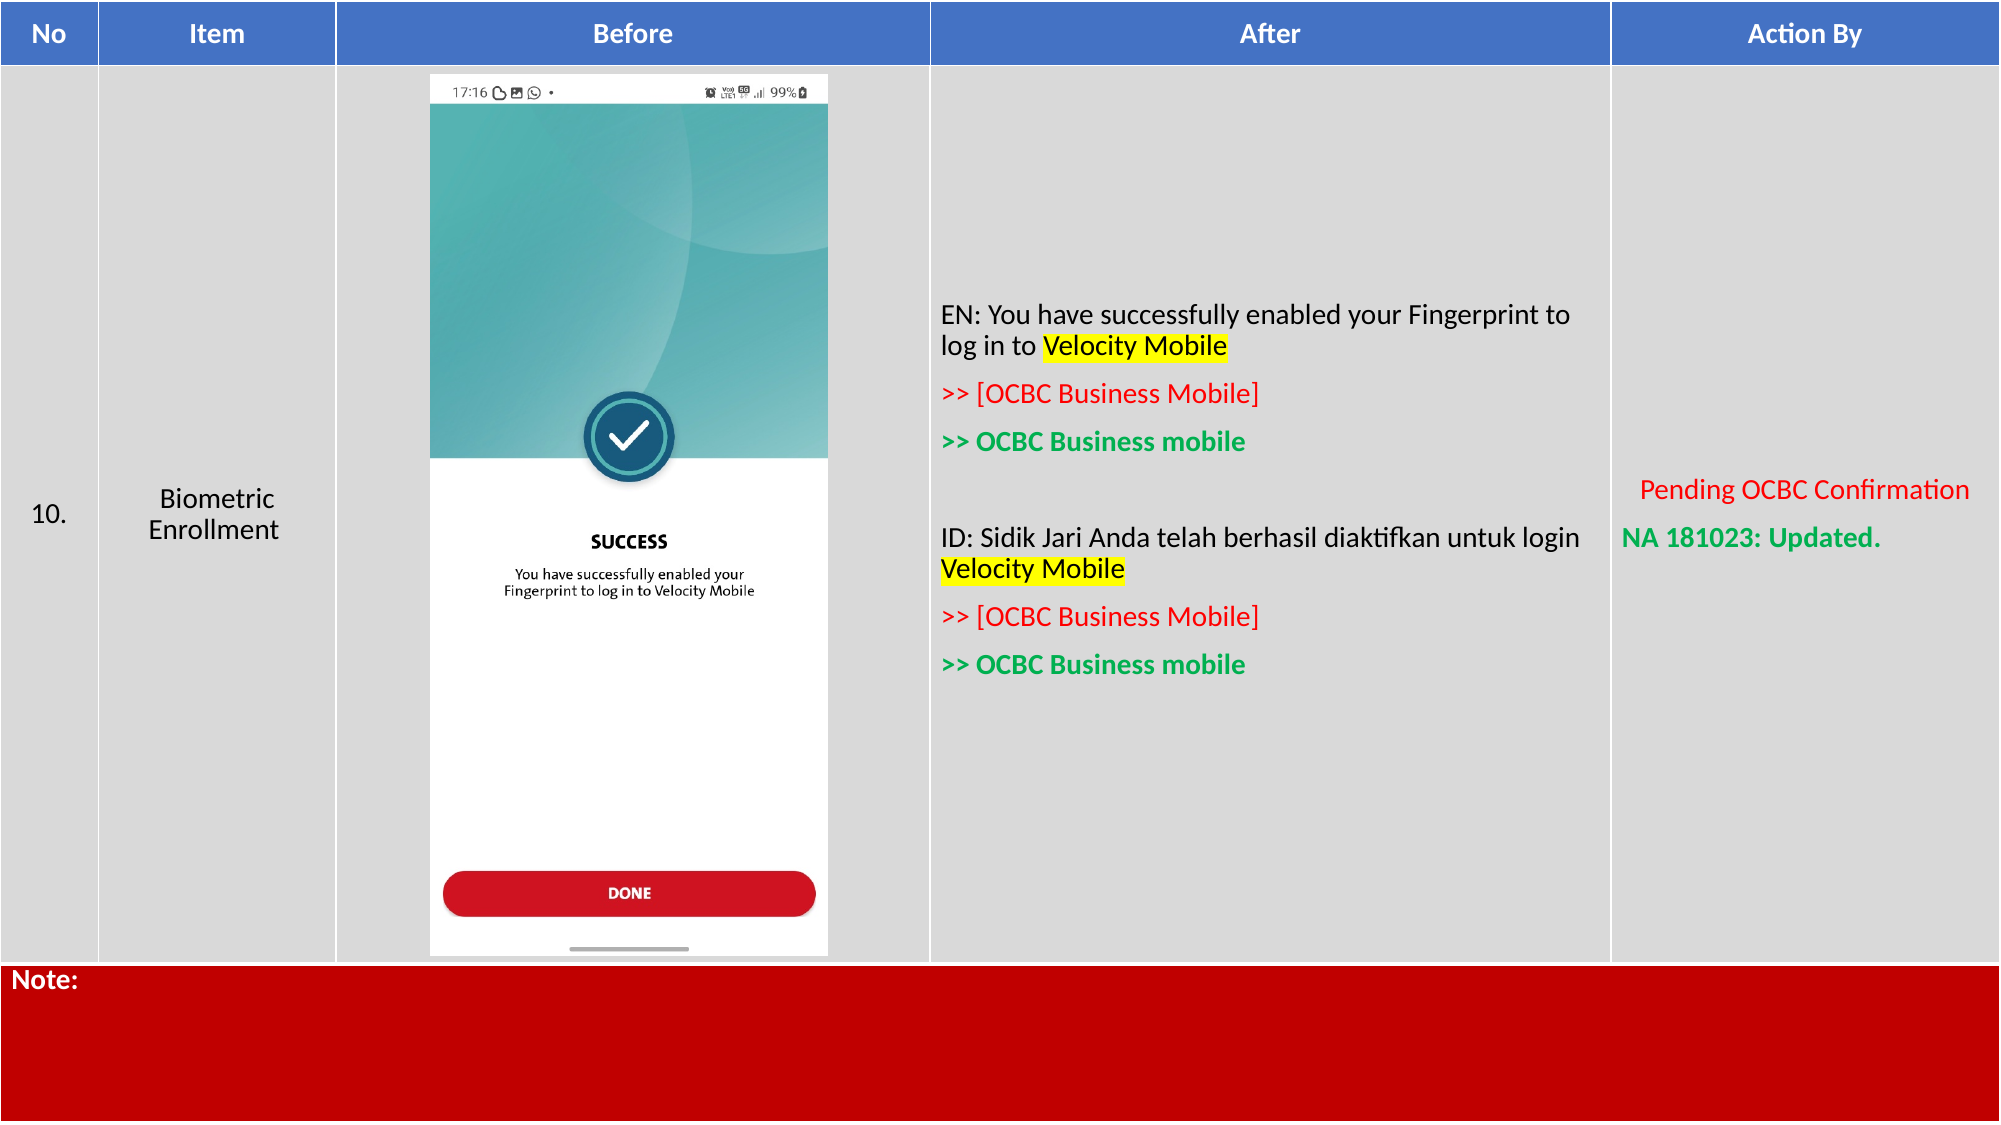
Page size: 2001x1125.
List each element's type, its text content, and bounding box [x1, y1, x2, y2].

table_header Biometric Enrollment [99, 66, 335, 962]
table_header EN: You have successfully enabled your Fingerprint to log in to Velocity Mobile >> [OCBC Business Mobile] >> OCBC Business mobile ID: Sidik Jari Anda telah berhasil diaktifkan untuk login Velocity Mobile >> [OCBC Business Mobile] >> OCBC Business mobile [931, 66, 1610, 962]
table_header [337, 66, 929, 962]
table_header Action By [1612, 2, 1999, 65]
table_header Item [99, 2, 335, 65]
table_header Before [337, 2, 930, 65]
table_header Note: [1, 966, 1999, 1121]
table_header After [931, 2, 1610, 65]
table_header 10. [1, 66, 98, 962]
table_header Pending OCBC Confirmation NA 181023: Updated. [1612, 66, 1999, 962]
picture [430, 74, 828, 956]
table_header No [1, 2, 98, 65]
